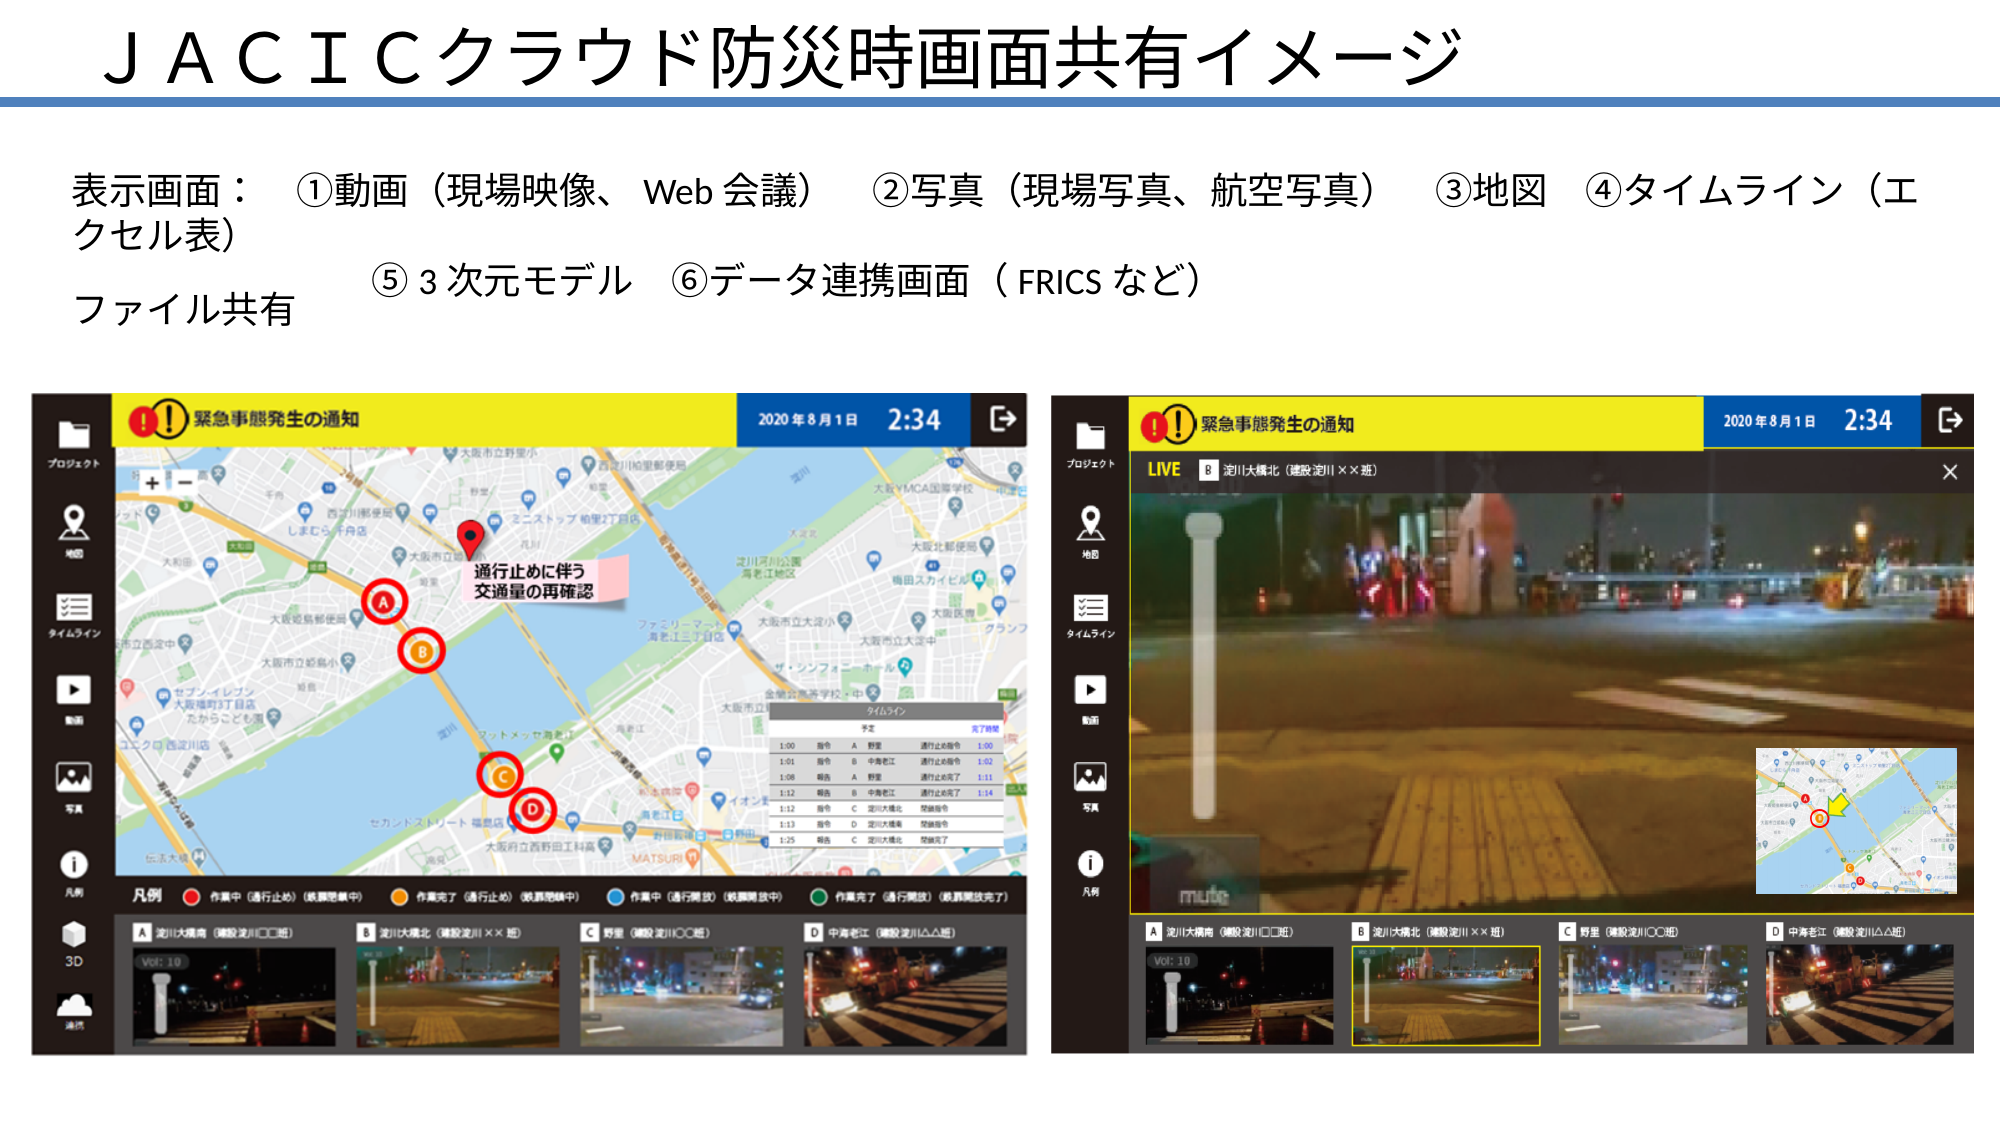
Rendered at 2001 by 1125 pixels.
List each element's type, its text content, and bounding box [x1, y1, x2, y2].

title ＪＡＣＩＣクラウド防災時画面共有イメージ [72, 15, 1798, 101]
text_box 表示画面： ①動画（現場映像、Web会議） ②写真（現場写真、航空写真） ③地図 ④タイムライン（エクセル表） ⑤3次元モデル ⑥データ連携画面（FRICSなど） [57, 159, 1958, 278]
picture [30, 393, 1030, 1057]
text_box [1049, 393, 1974, 1057]
text_box ファイル共有 [57, 278, 1958, 339]
title ＪＡＣＩＣクラウド防災時画面共有イメージ [72, 102, 1798, 106]
